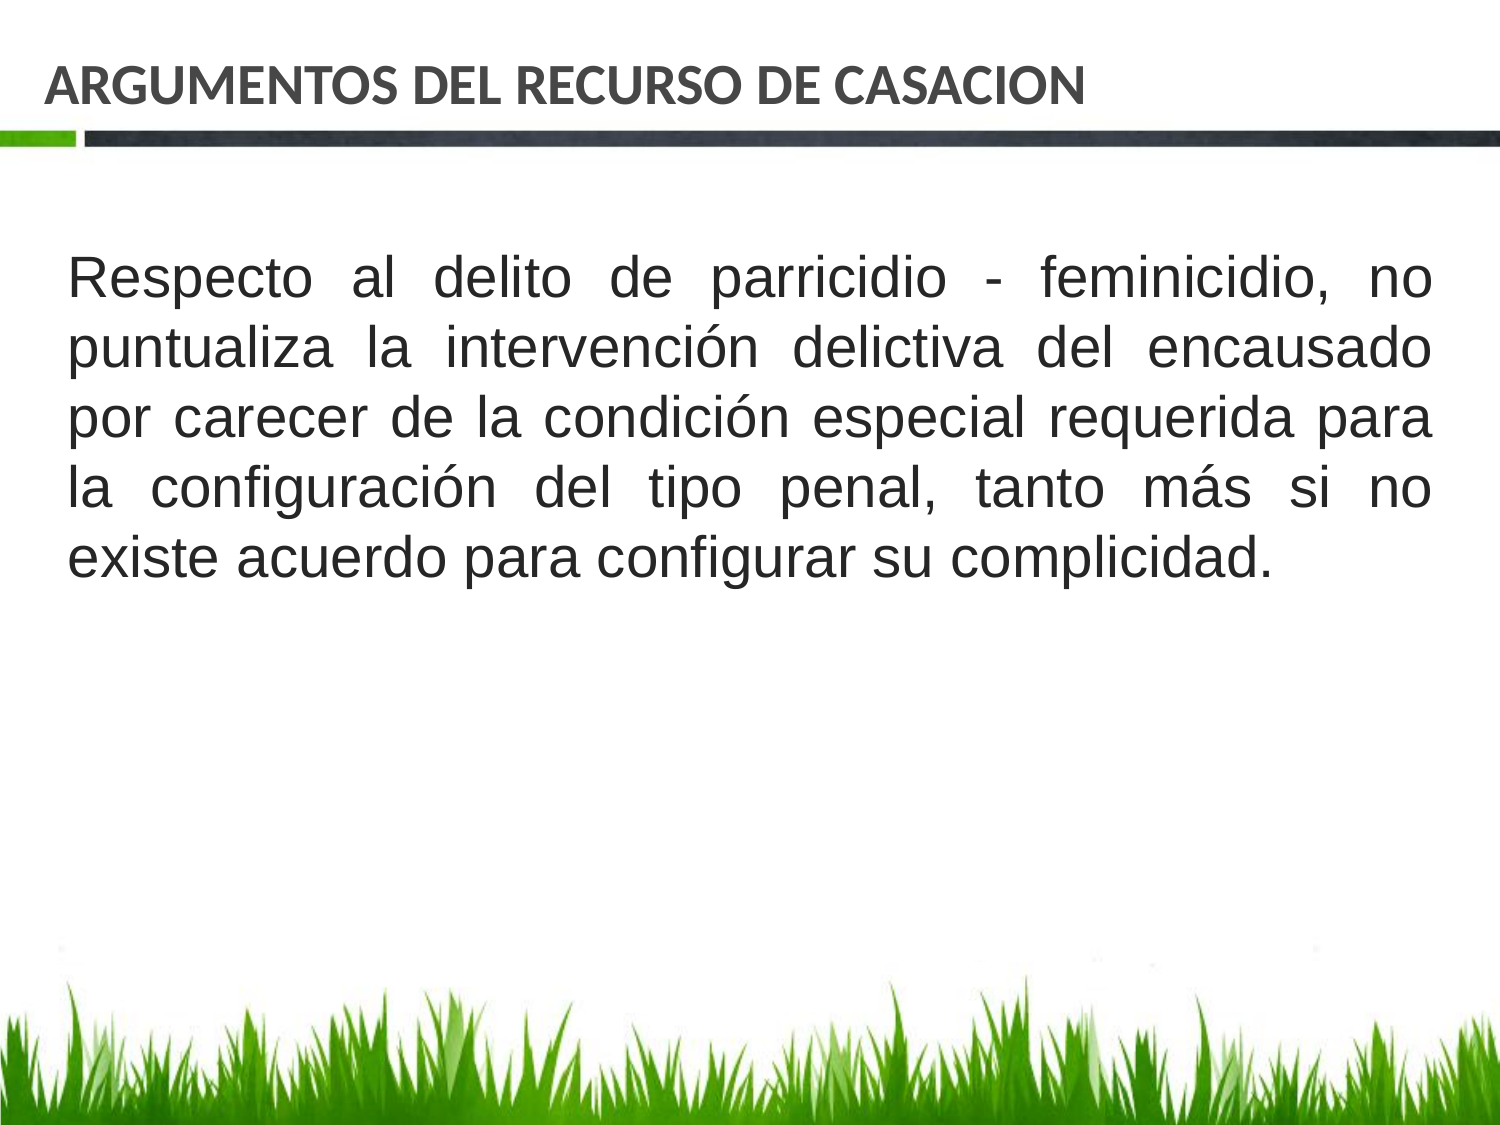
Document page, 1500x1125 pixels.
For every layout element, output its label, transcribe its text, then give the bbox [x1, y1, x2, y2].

picture [0, 0, 1500, 1125]
text_box Respecto al delito de parricidio - feminicidio, no puntualiza la intervención delictiva del encausado por carecer de la condición especial requerida para la configuración del tipo penal, tanto más si no existe acuerdo para configurar su complicidad. [53, 231, 1450, 858]
title ARGUMENTOS DEL RECURSO DE CASACION [29, 24, 1450, 138]
